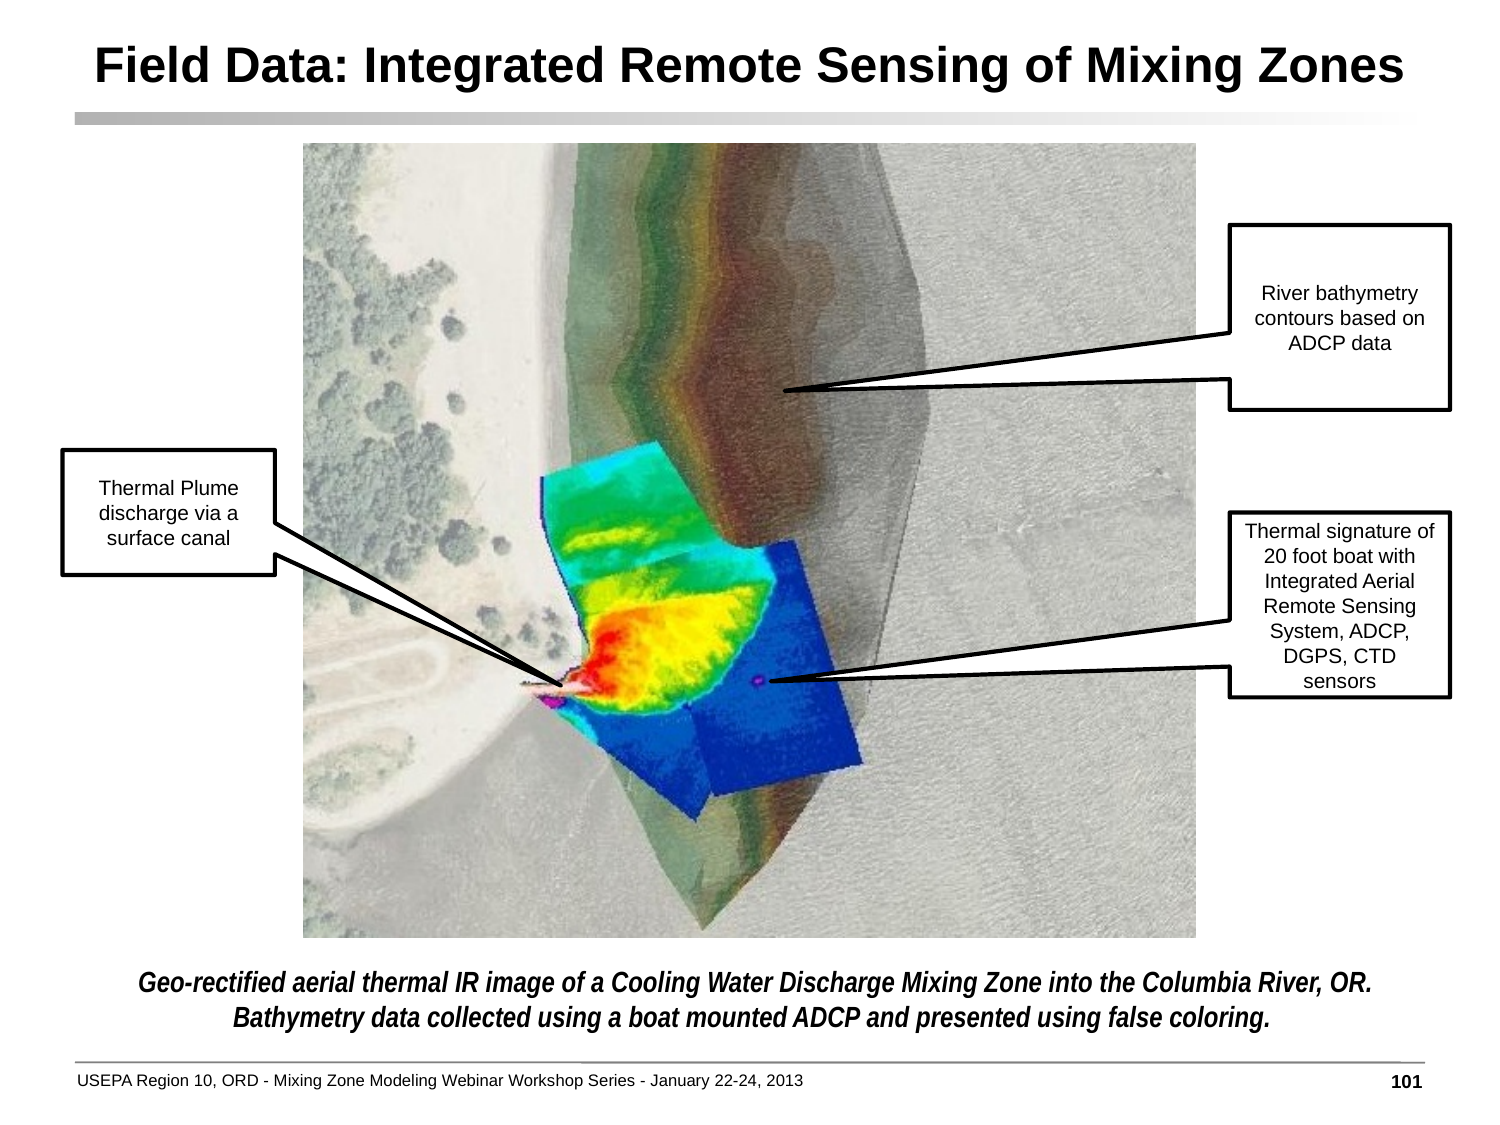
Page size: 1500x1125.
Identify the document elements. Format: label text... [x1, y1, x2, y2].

slide_number 101 [1324, 1062, 1438, 1113]
text_box River bathymetry contours based on ADCP data [1201, 222, 1453, 412]
picture [303, 143, 1197, 938]
text_box Field Data: Integrated Remote Sensing of Mixing Zones [0, 24, 1500, 115]
text_box Geo-rectified aerial thermal IR image of a Cooling Water Discharge Mixing Zone into the Columbia River, OR. Bathymetry data collected using a boat mounted ADCP and presented using false coloring. [87, 949, 1425, 1048]
text_box Thermal signature of 20 foot boat with Integrated Aerial Remote Sensing System, ADCP, DGPS, CTD sensors [1201, 510, 1453, 700]
text_box Thermal Plume discharge via a surface canal [60, 447, 298, 578]
